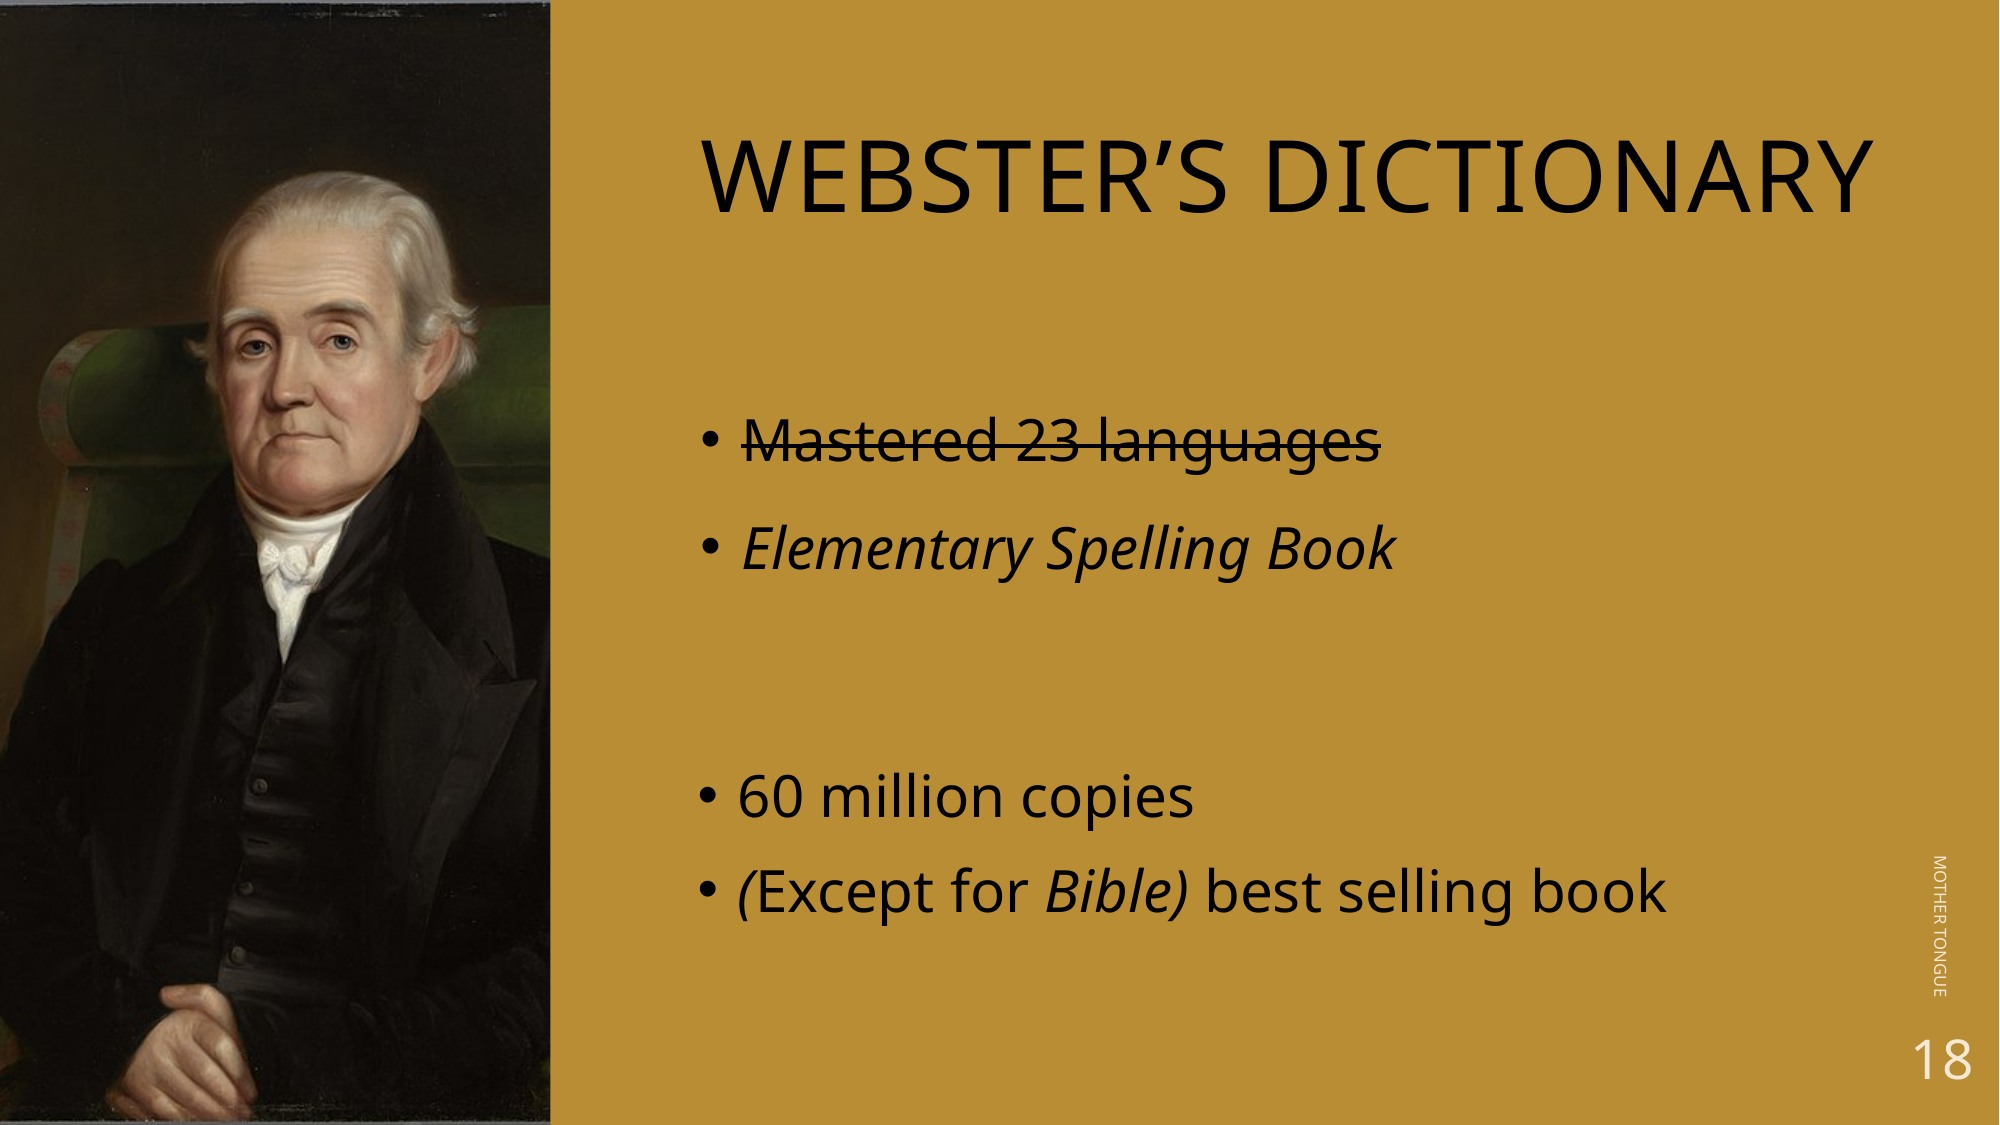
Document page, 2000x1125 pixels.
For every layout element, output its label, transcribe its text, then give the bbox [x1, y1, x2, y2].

list Mastered 23 languages Elementary Spelling Book [685, 396, 1899, 728]
list 60 million copies (Except for Bible) best selling book [682, 751, 1896, 1083]
slide_number 18 [1897, 1024, 1988, 1100]
title webster’s dictionary [685, 104, 1899, 396]
picture [0, 0, 551, 1125]
footer MOTHER TONGUE [1923, 799, 1959, 1013]
